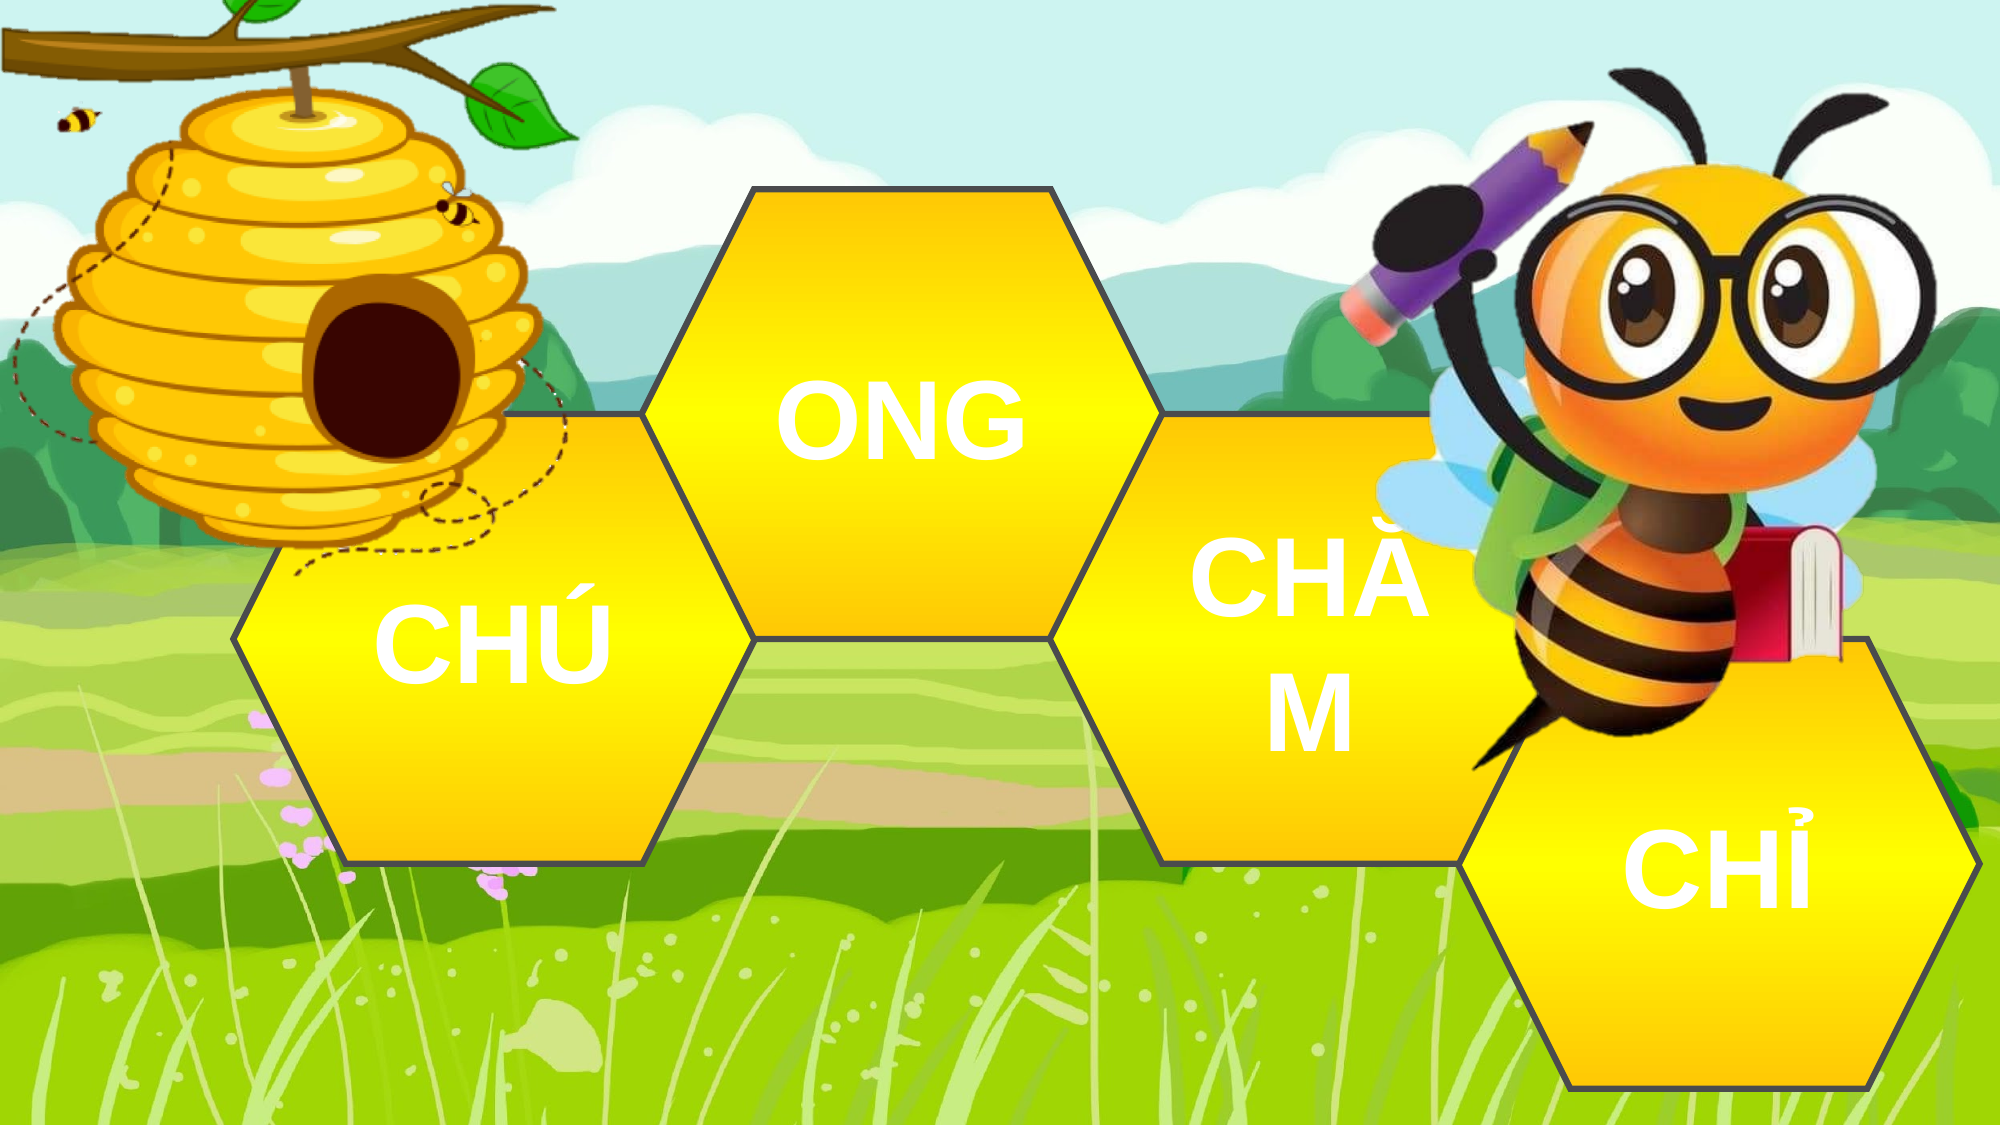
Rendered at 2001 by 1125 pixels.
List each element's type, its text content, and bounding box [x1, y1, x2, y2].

text_box ONG [641, 189, 1164, 639]
text_box CHỈ [1457, 842, 1980, 1089]
text_box CHÚ [248, 414, 756, 864]
picture [0, 0, 2000, 1125]
text_box CHĂM [1049, 414, 1470, 864]
